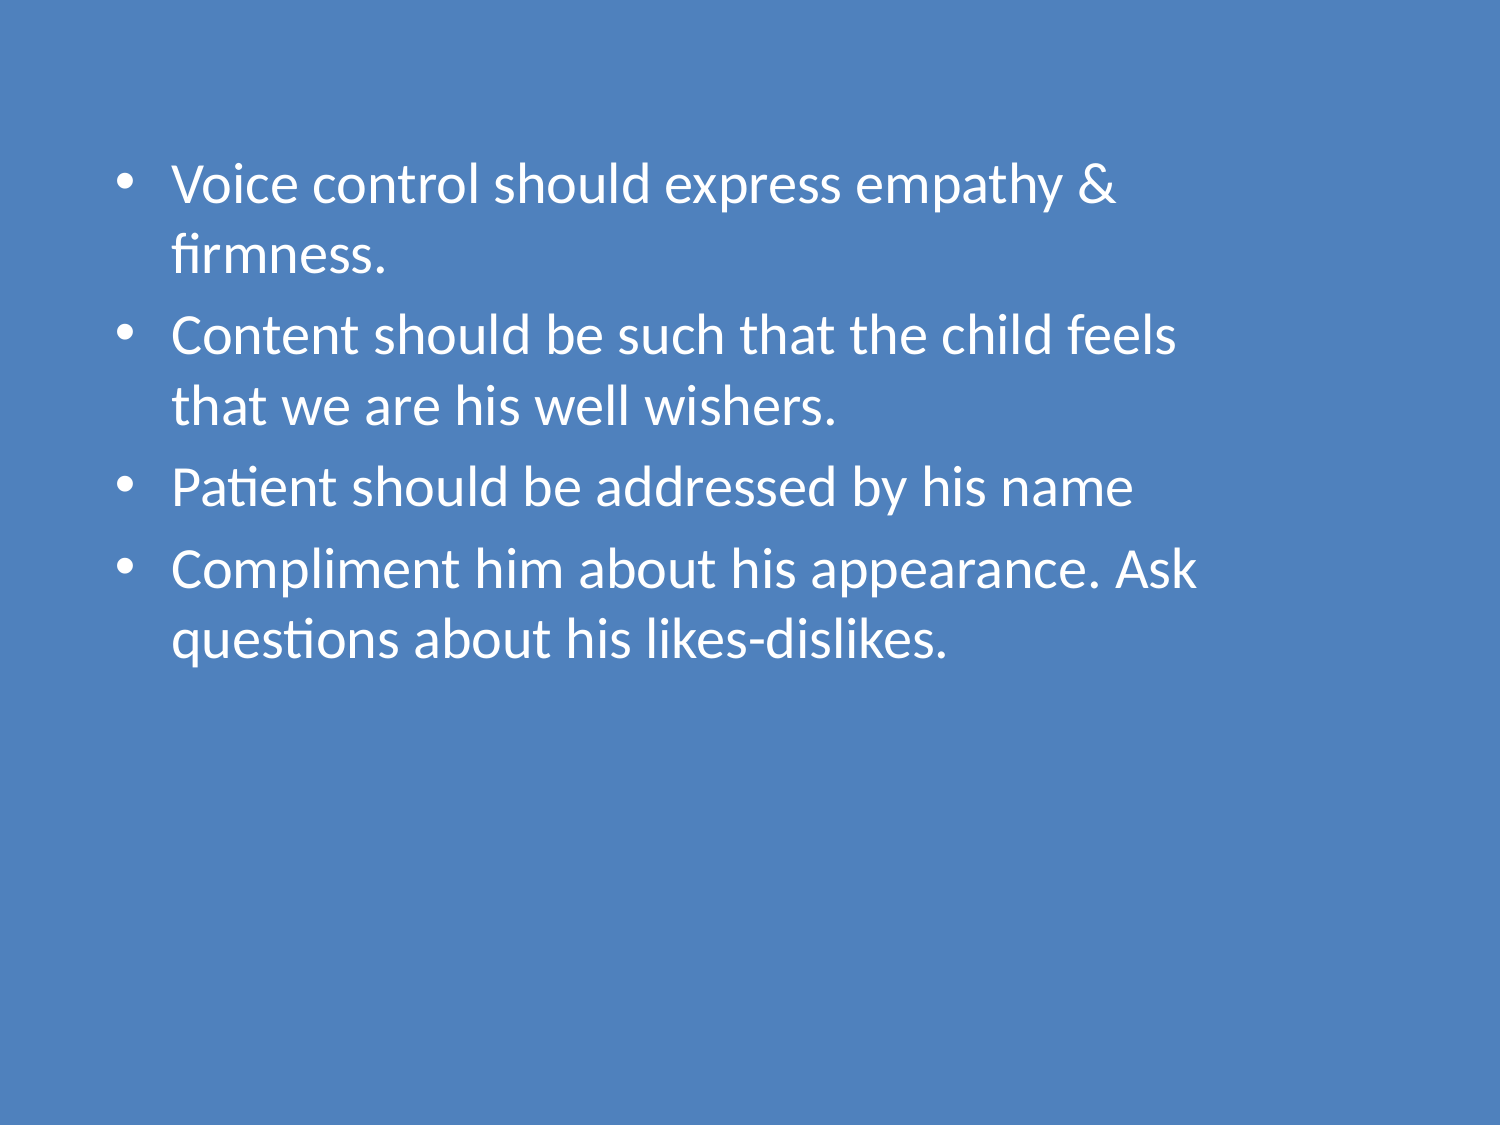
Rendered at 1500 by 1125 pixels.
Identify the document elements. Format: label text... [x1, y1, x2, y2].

list Voice control should express empathy & firmness. Content should be such that the child feels that we are his well wishers. Patient should be addressed by his name Compliment him about his appearance. Ask questions about his likes-dislikes. [99, 137, 1300, 880]
